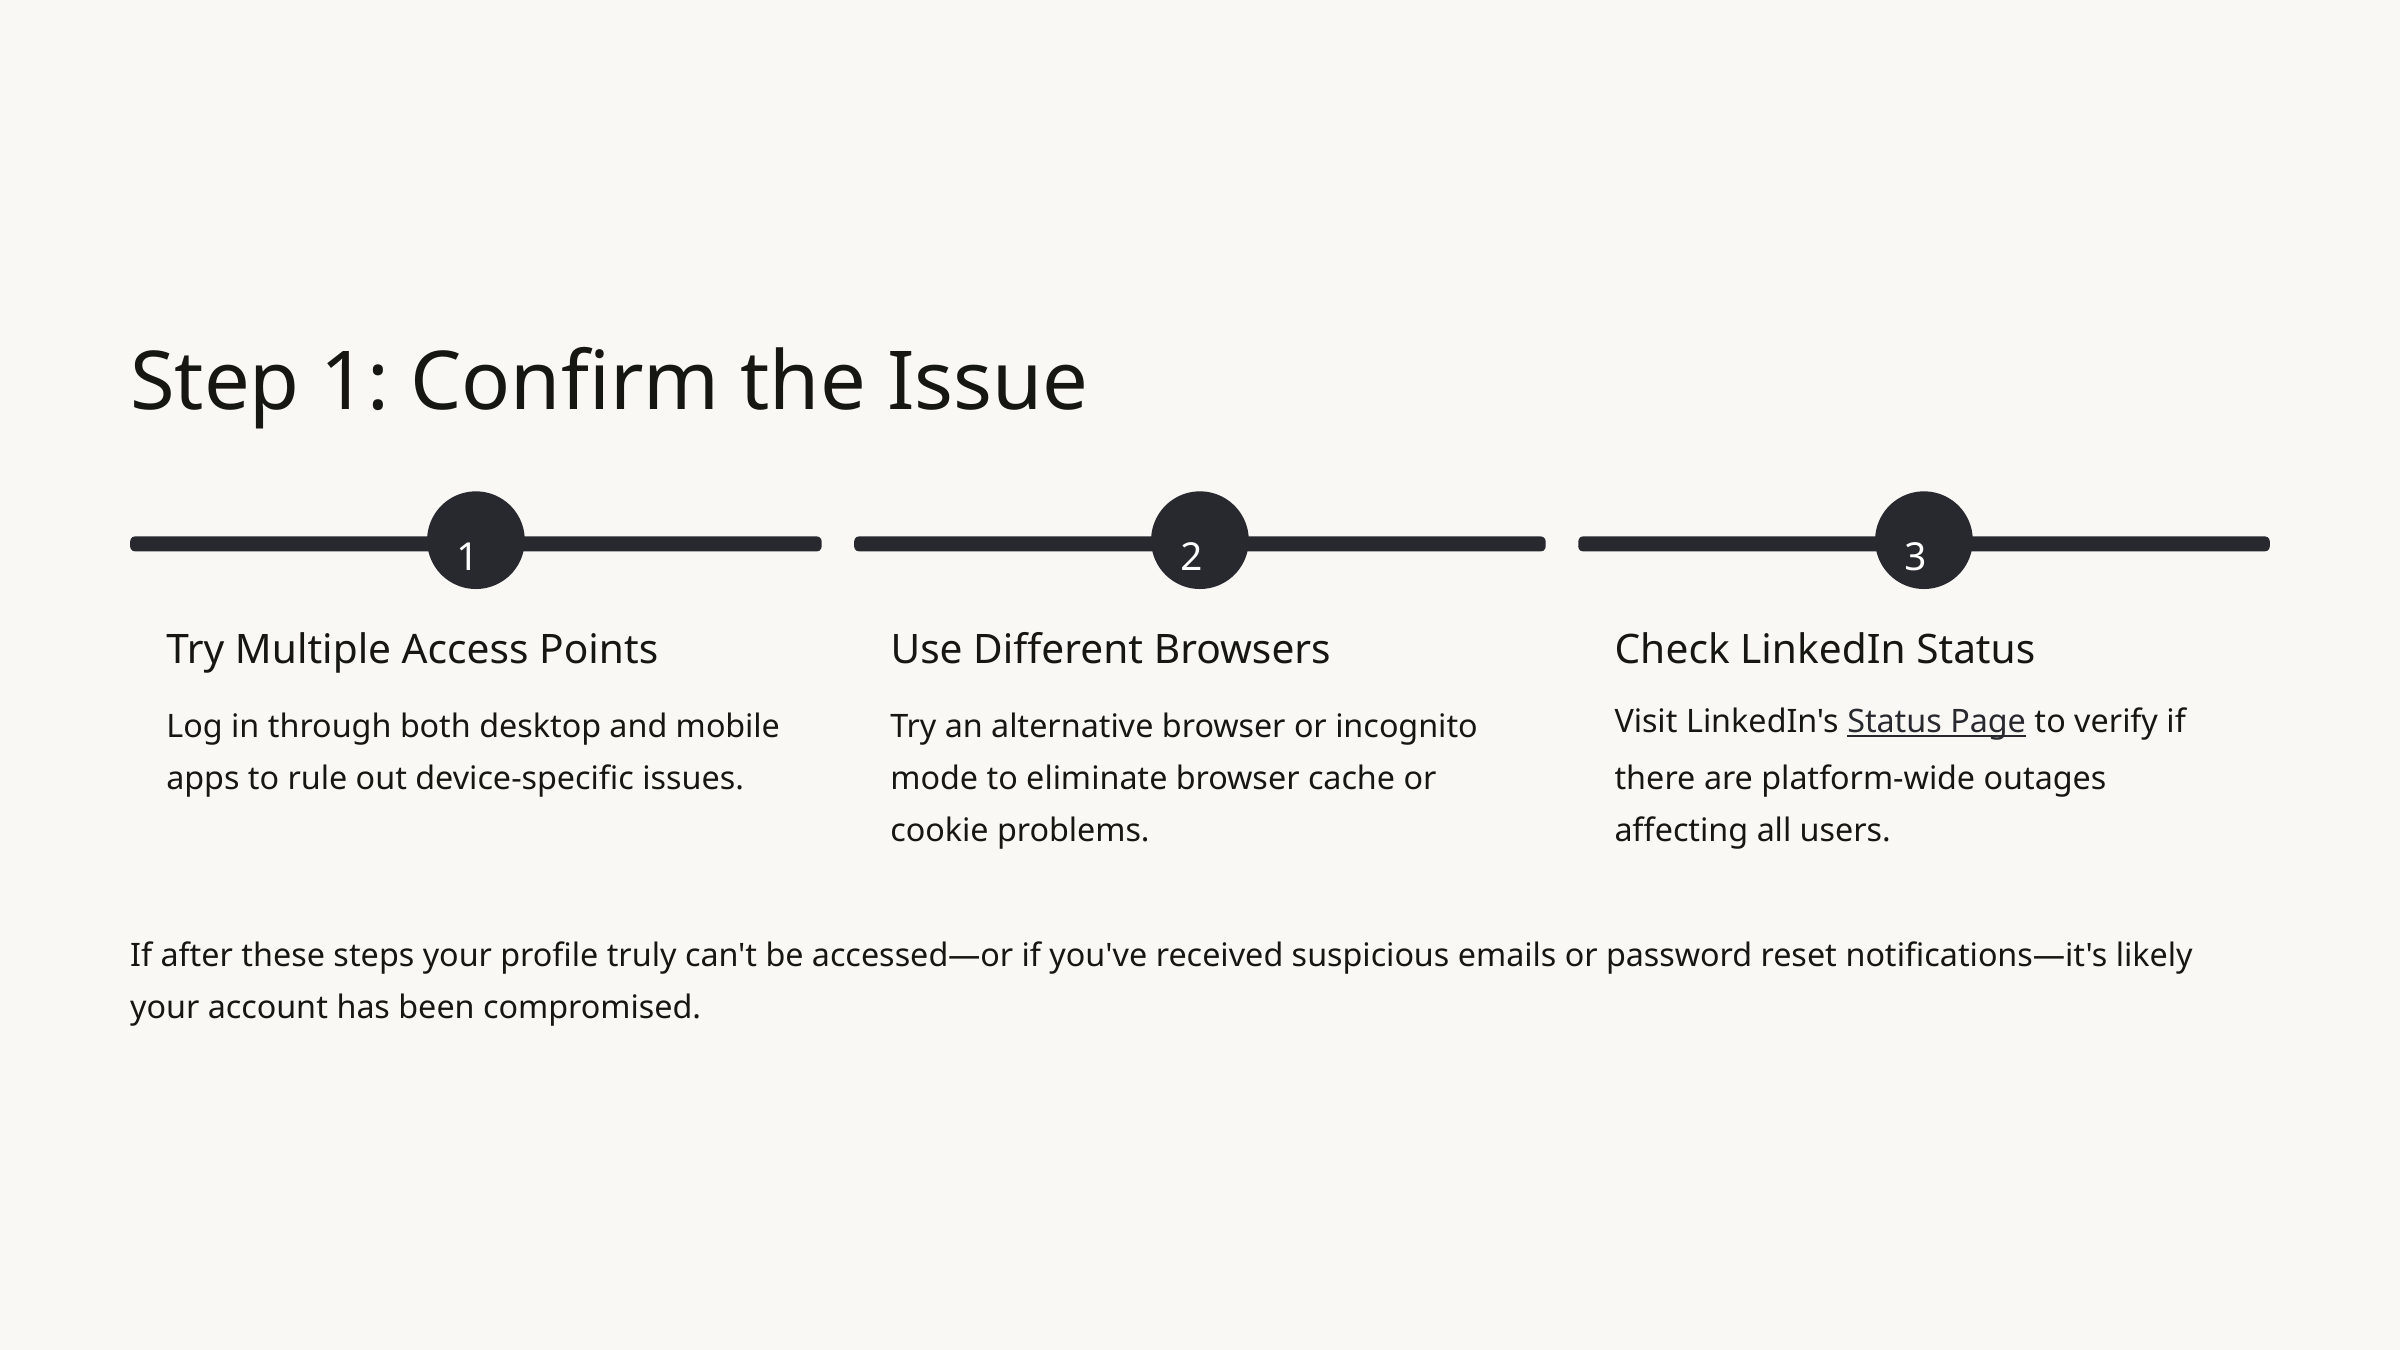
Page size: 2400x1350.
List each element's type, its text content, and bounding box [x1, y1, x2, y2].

text_box Visit LinkedIn's Status Page to verify if there are platform-wide outages affecting all users. [1614, 691, 2234, 849]
text_box [1151, 491, 1249, 590]
text_box 1 [456, 515, 496, 565]
text_box [130, 536, 428, 552]
text_box [524, 536, 822, 552]
text_box Use Different Browsers [890, 621, 1328, 673]
text_box Try an alternative browser or incognito mode to eliminate browser cache or cookie problems. [890, 691, 1510, 849]
text_box 3 [1904, 515, 1944, 565]
text_box If after these steps your profile truly can't be accessed—or if you've received suspicious emails or password reset notifications—it's likely your account has been compromised. [130, 921, 2270, 1026]
text_box Step 1: Confirm the Issue [130, 324, 1072, 427]
text_box Try Multiple Access Points [166, 621, 670, 673]
text_box [1875, 491, 1973, 590]
text_box [1578, 536, 1876, 552]
text_box [1972, 536, 2270, 552]
text_box Log in through both desktop and mobile apps to rule out device-specific issues. [166, 691, 786, 797]
text_box [854, 536, 1152, 552]
text_box [1248, 536, 1546, 552]
text_box 2 [1180, 515, 1220, 565]
text_box [427, 491, 525, 590]
text_box Check LinkedIn Status [1614, 621, 2041, 673]
